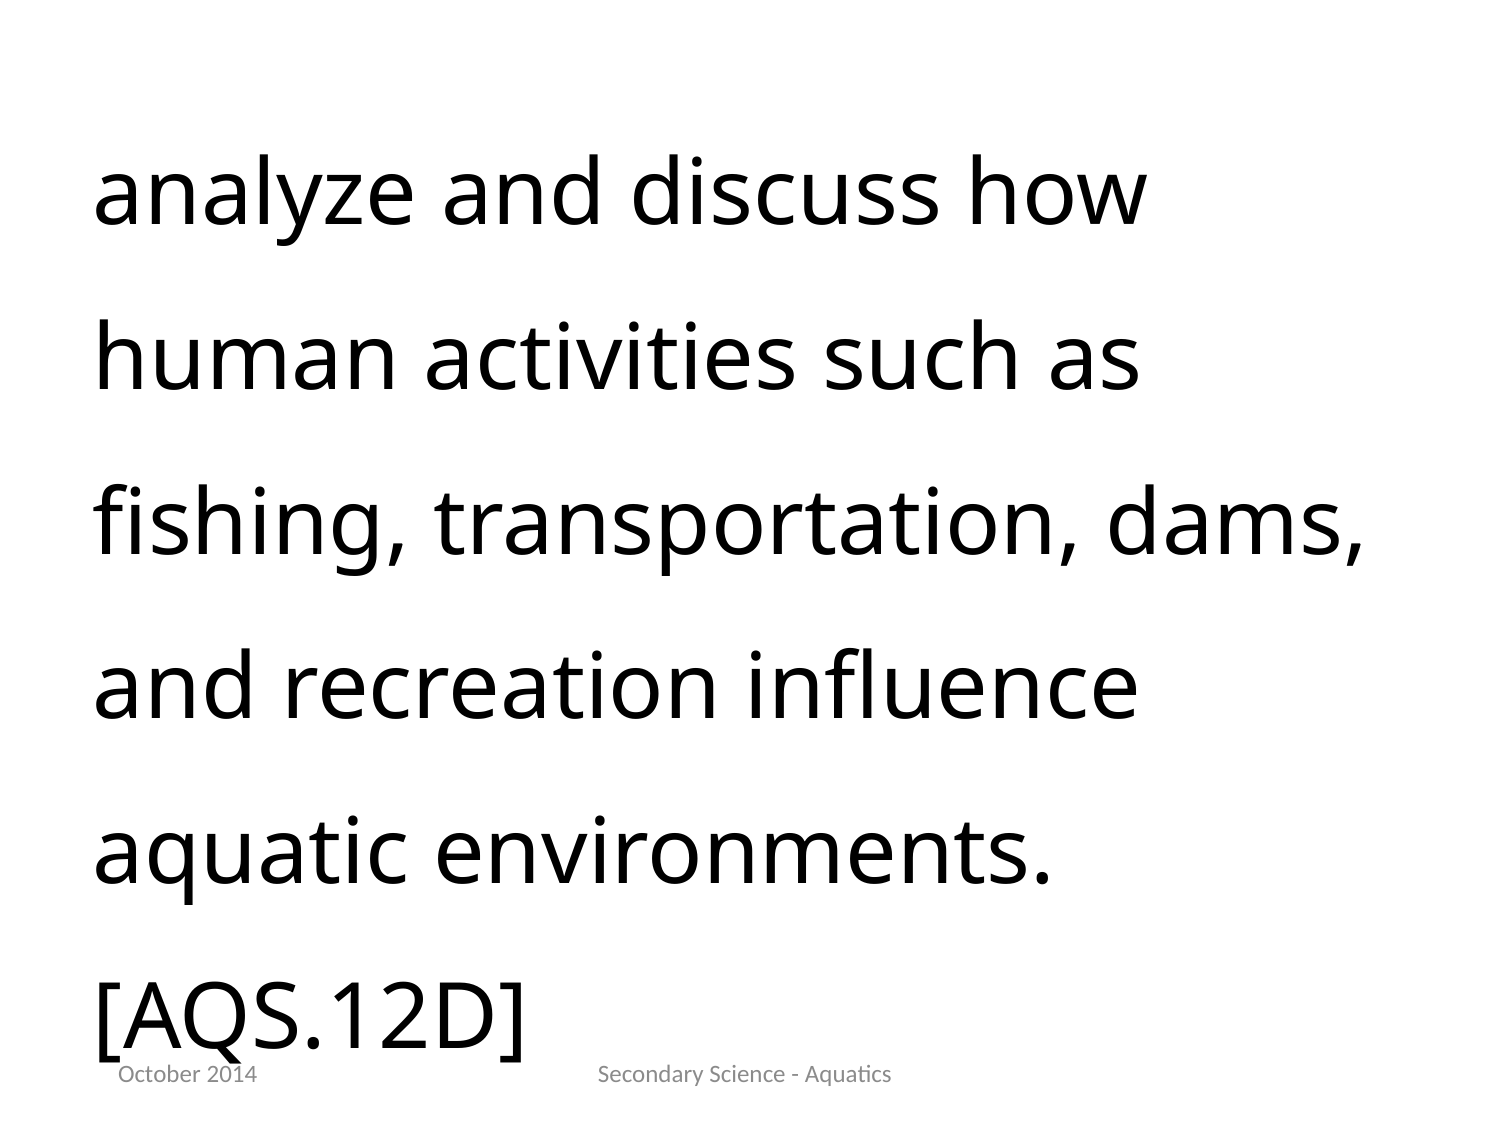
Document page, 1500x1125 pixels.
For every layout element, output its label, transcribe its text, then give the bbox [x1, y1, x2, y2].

subtitle analyze and discuss how human activities such as fishing, transportation, dams, and recreation influence aquatic environments.[AQS.12D] [78, 70, 1429, 1014]
footer Secondary Science - Aquatics [492, 1042, 999, 1103]
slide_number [103, 1042, 441, 1103]
